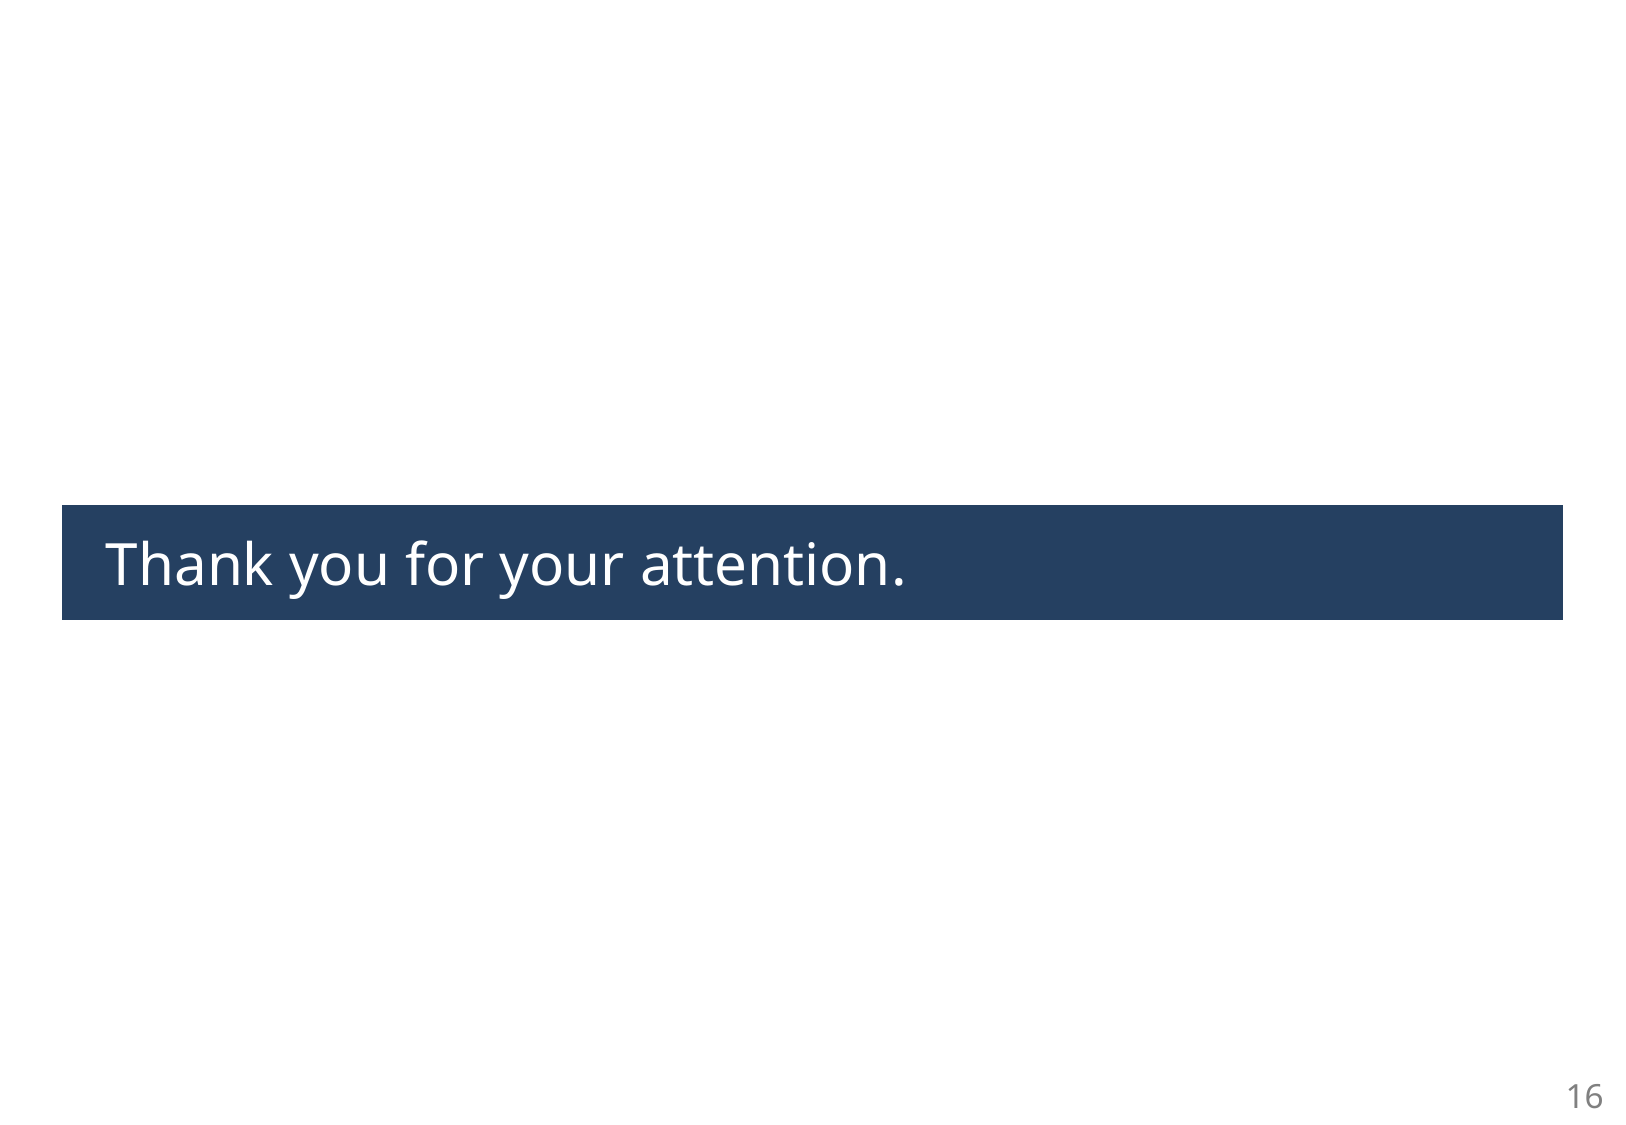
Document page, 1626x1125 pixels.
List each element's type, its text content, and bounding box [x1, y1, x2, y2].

title Thank you for your attention. [62, 505, 1563, 620]
slide_number 16 [1239, 1074, 1619, 1121]
